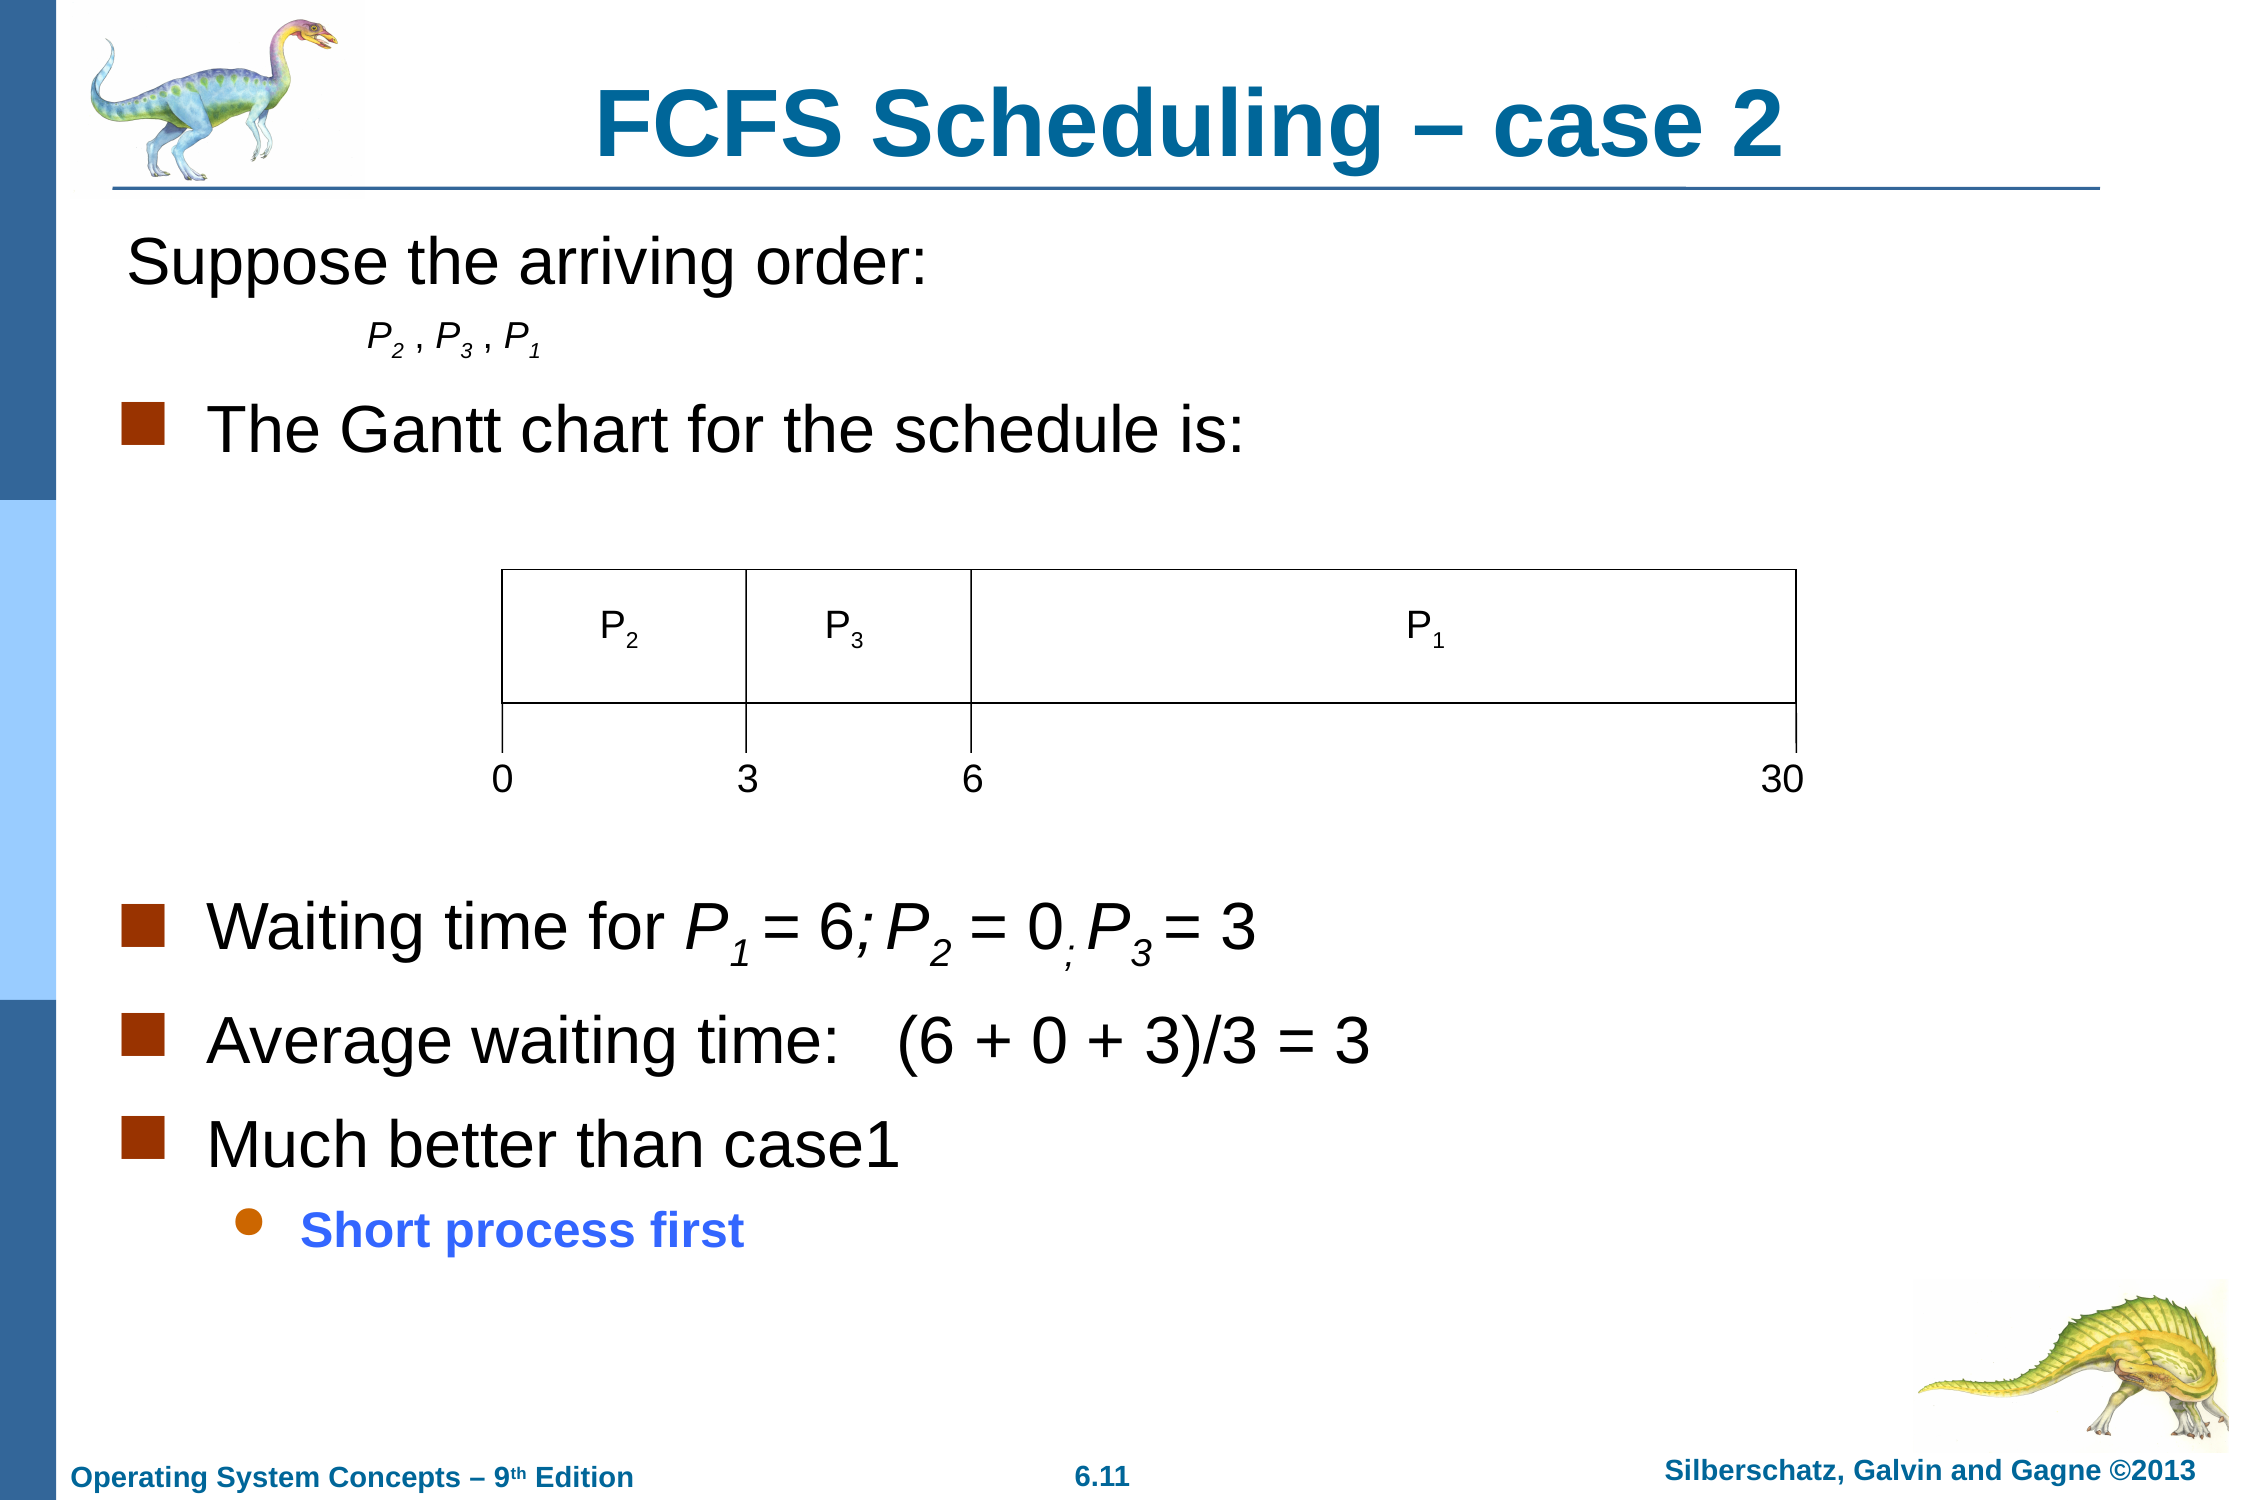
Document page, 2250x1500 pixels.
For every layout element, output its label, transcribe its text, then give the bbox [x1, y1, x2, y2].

title FCFS Scheduling – case 2 [241, 60, 2138, 187]
list Suppose the arriving order: P2 , P3 , P1 The Gantt chart for the schedule is: Waiting time for P1 = 6; P2 = 0; P3 = 3 Average waiting time: (6 + 0 + 3)/3 = 3 Much better than case1 Short process first [105, 207, 2131, 1370]
picture [1913, 1279, 2229, 1453]
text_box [476, 569, 1821, 808]
picture [70, 0, 365, 199]
